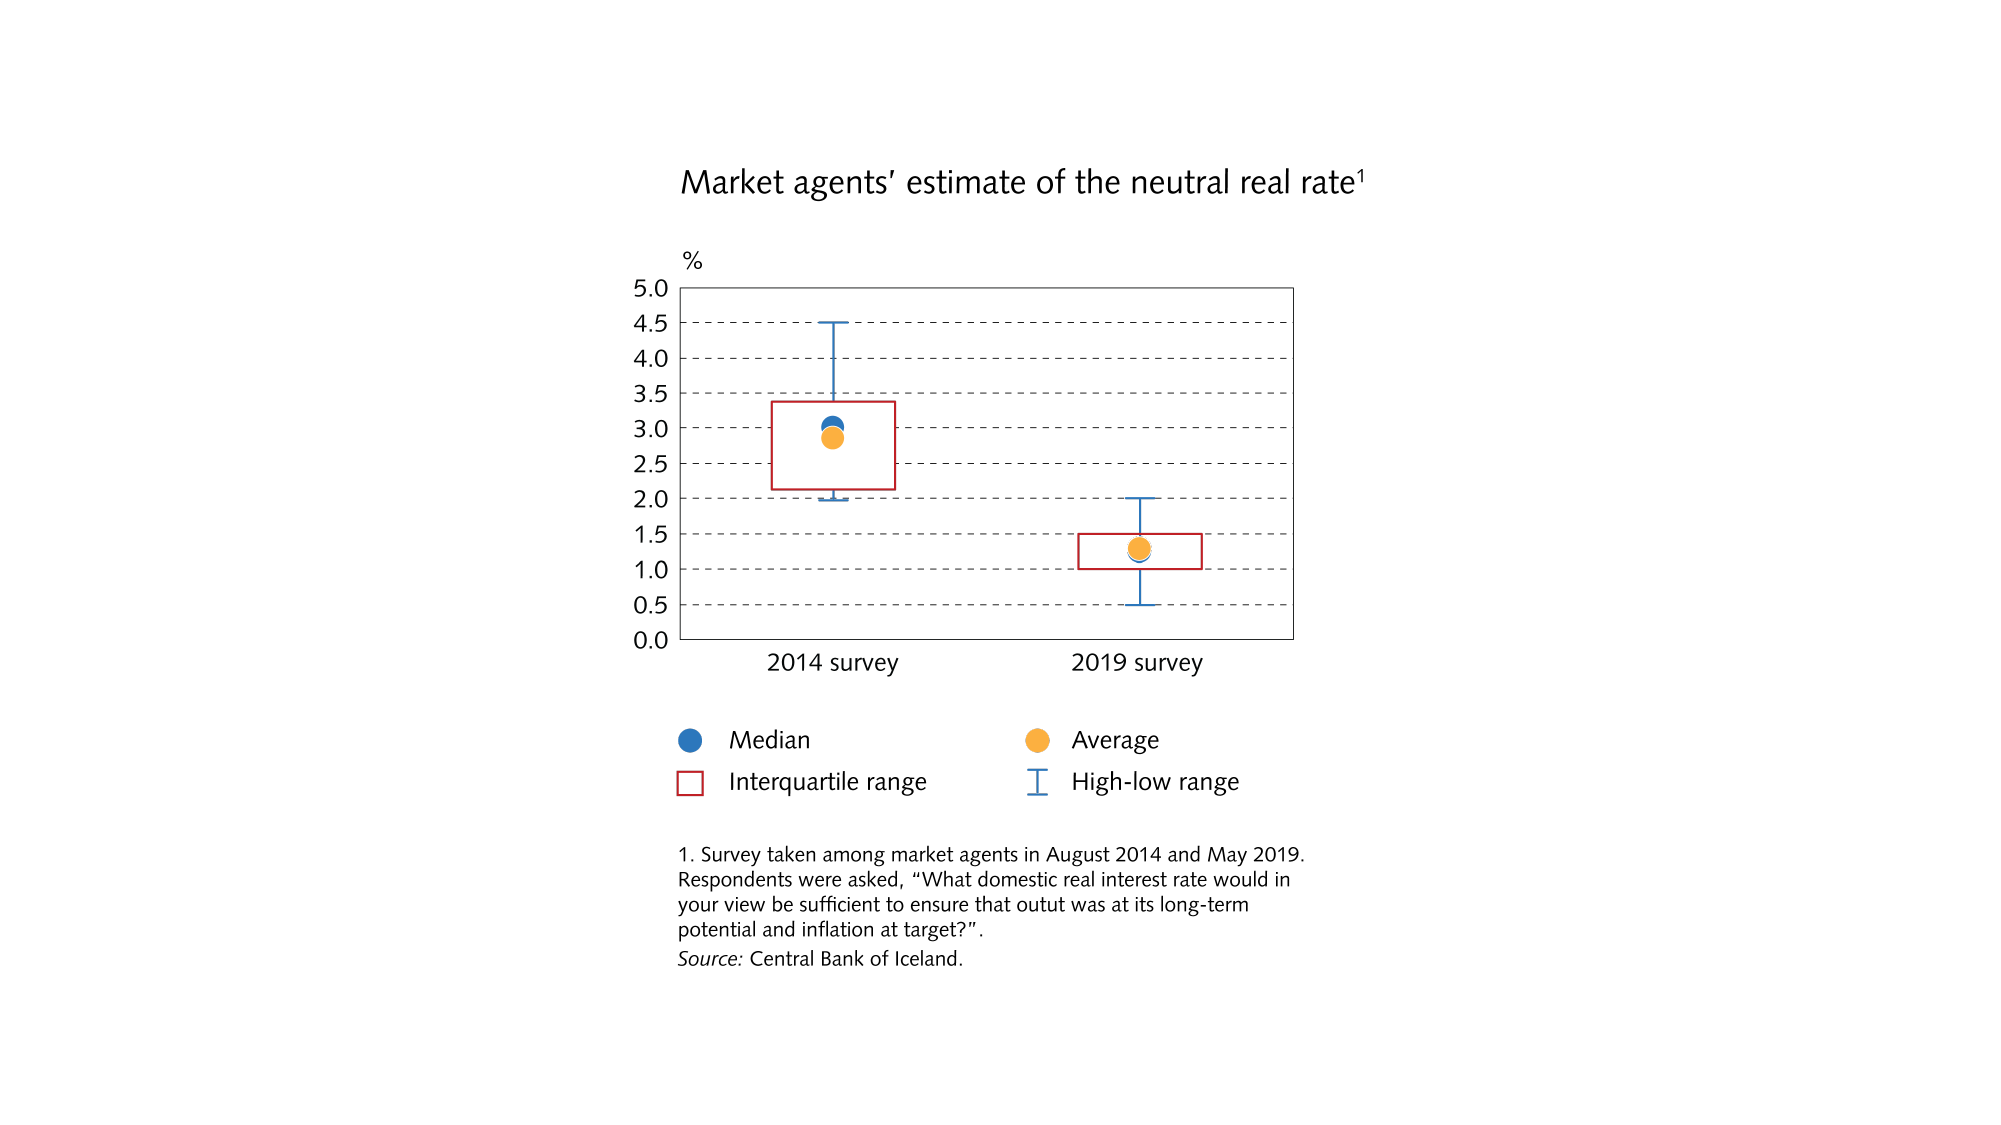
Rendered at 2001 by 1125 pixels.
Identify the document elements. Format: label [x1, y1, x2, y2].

picture [633, 154, 1367, 971]
